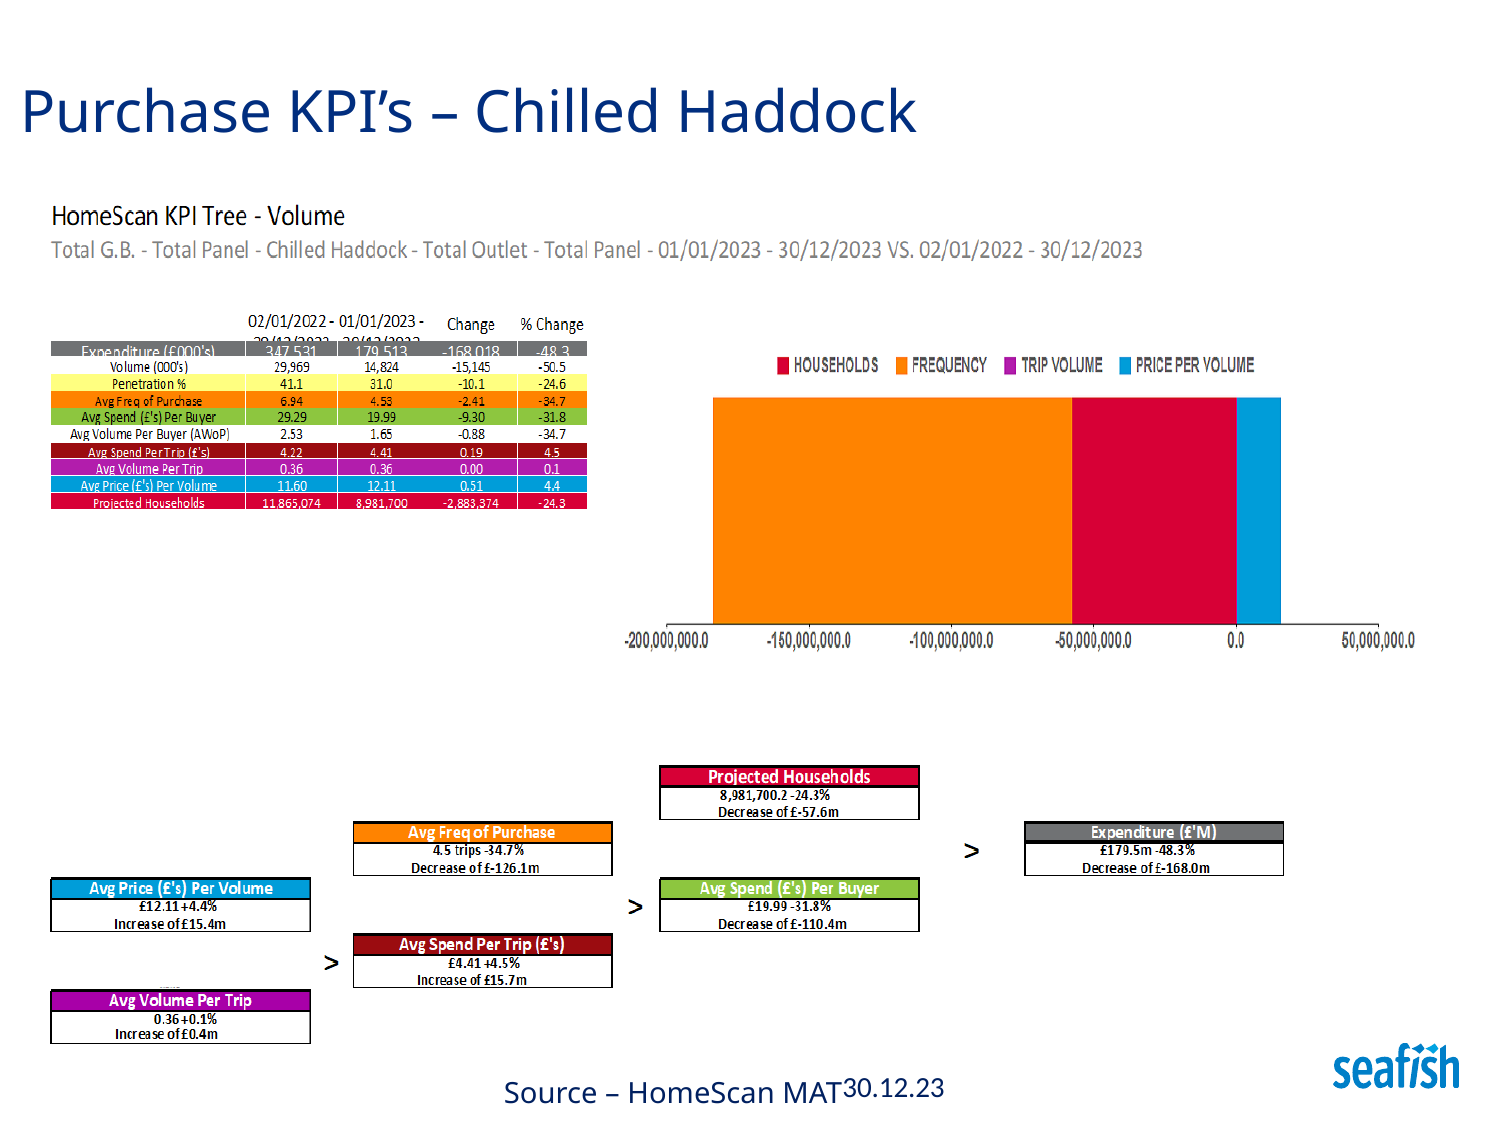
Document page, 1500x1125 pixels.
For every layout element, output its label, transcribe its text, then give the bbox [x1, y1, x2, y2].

picture [837, 1073, 1063, 1113]
text_box Purchase KPI’s – Chilled Haddock [5, 66, 1424, 137]
text_box Source – HomeScan MAT [0, 1067, 857, 1117]
picture [0, 137, 1500, 1063]
